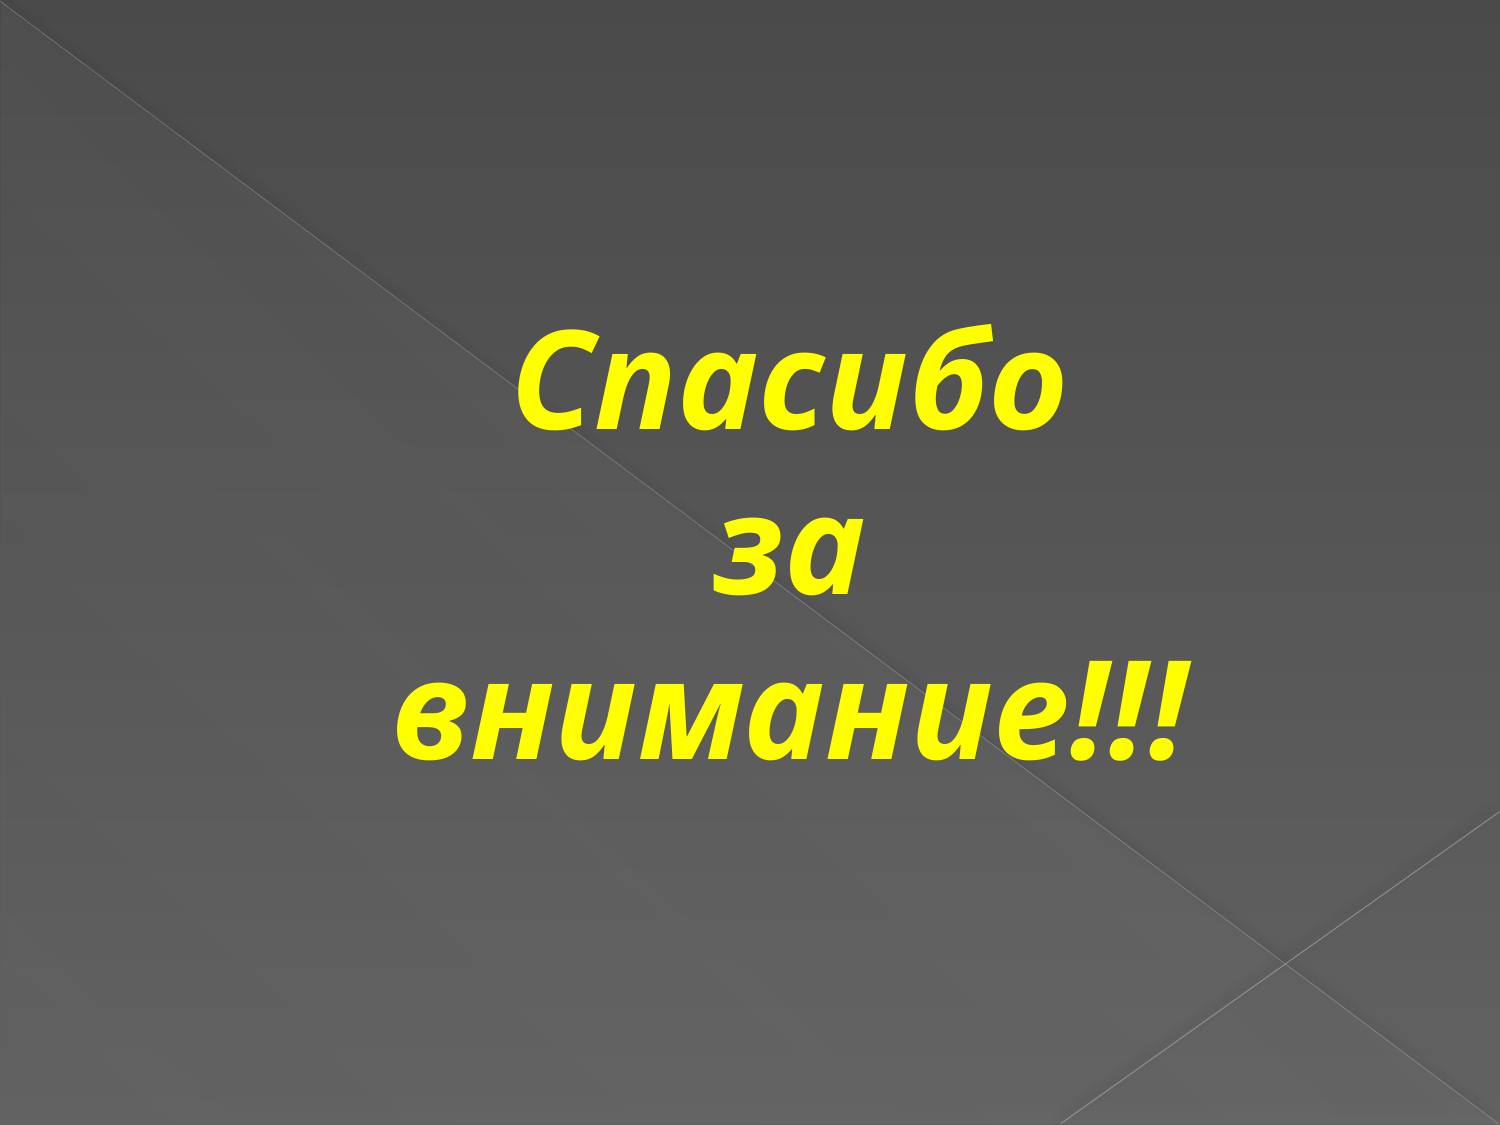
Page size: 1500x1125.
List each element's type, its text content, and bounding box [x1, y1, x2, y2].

title Спасибо за внимание!!! [75, 43, 1425, 1035]
